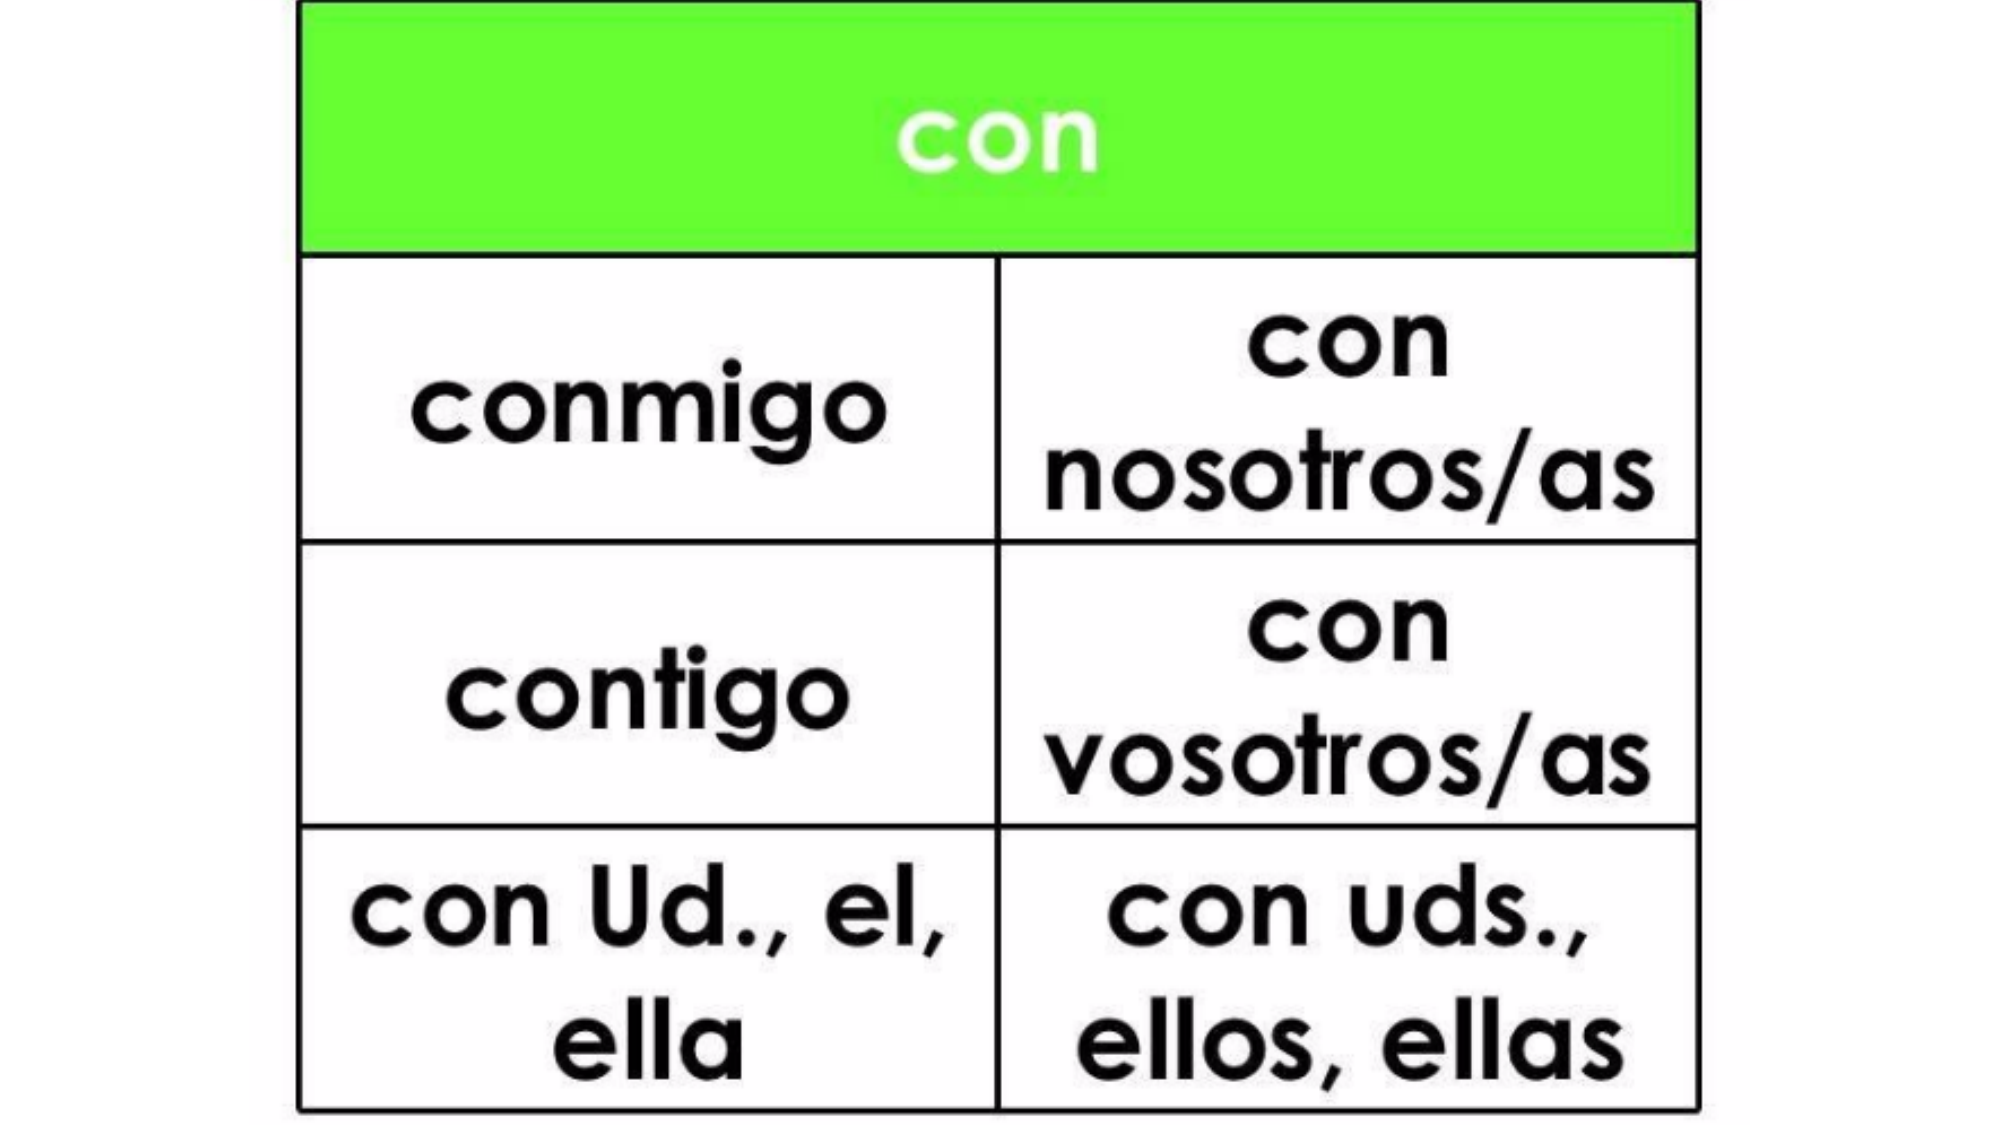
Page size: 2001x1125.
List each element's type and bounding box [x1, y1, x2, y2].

picture [249, 0, 1750, 1125]
